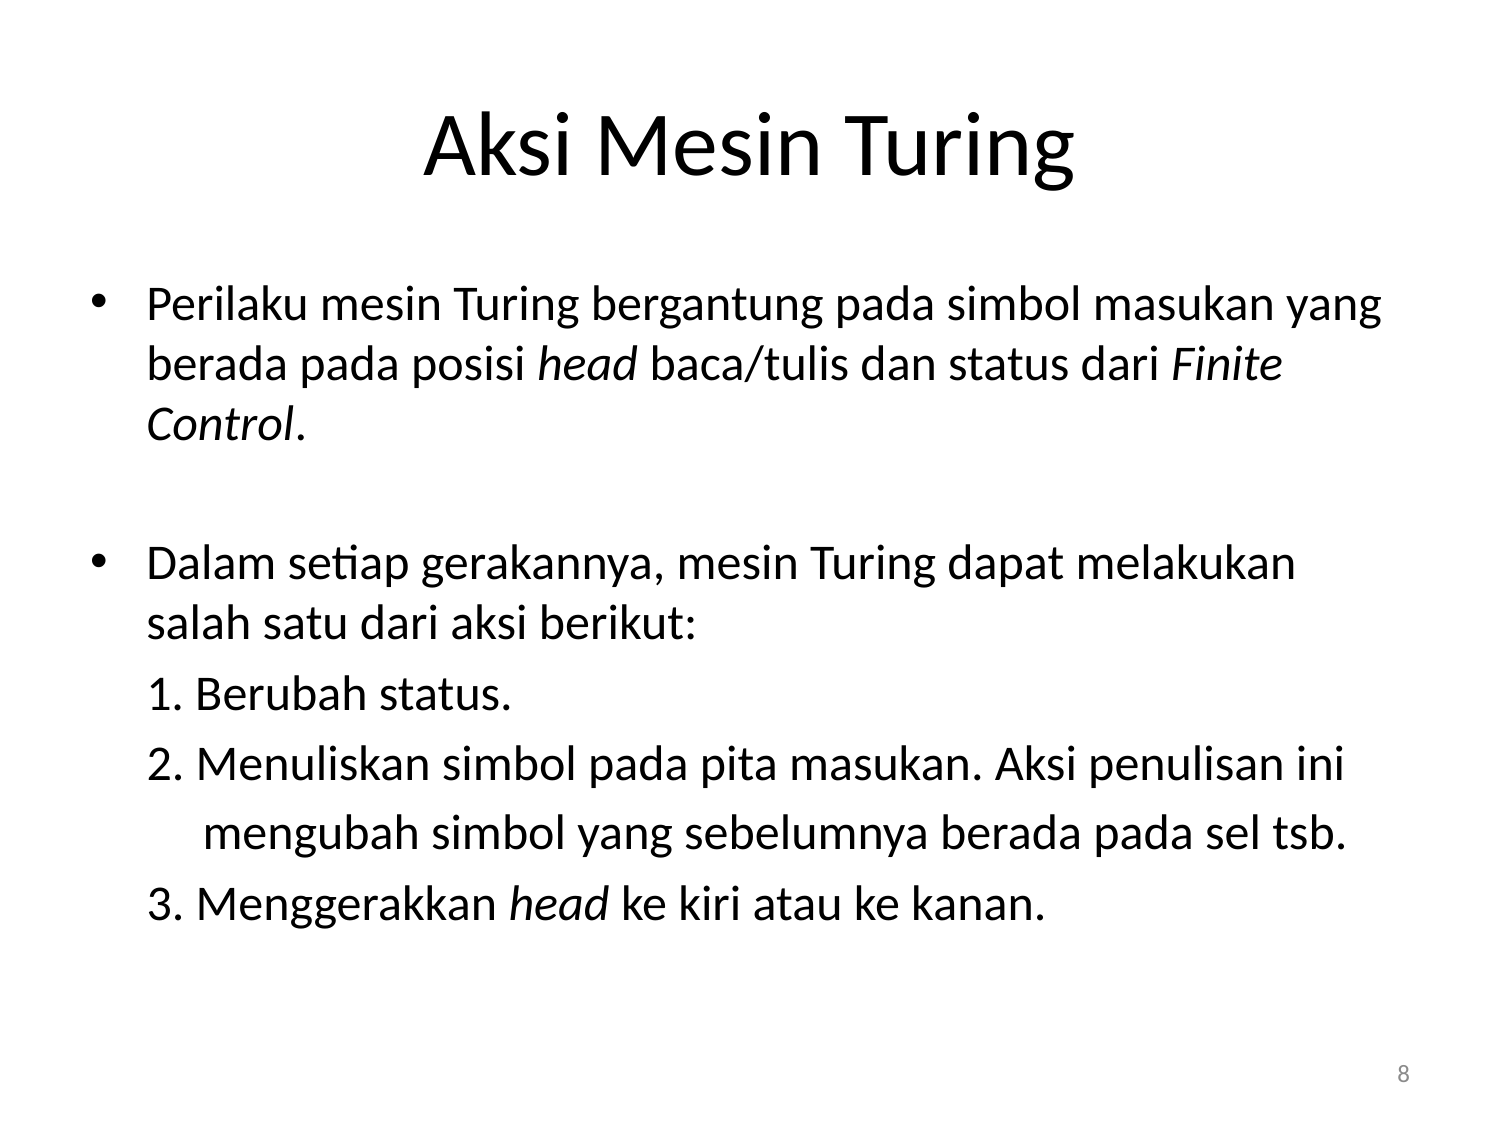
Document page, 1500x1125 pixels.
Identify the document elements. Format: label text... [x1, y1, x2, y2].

slide_number 8 [1074, 1042, 1425, 1103]
list Perilaku mesin Turing bergantung pada simbol masukan yang berada pada posisi head baca/tulis dan status dari Finite Control. Dalam setiap gerakannya, mesin Turing dapat melakukan salah satu dari aksi berikut: 1. Berubah status. 2. Menuliskan simbol pada pita masukan. Aksi penulisan ini mengubah simbol yang sebelumnya berada pada sel tsb. 3. Menggerakkan head ke kiri atau ke kanan. [75, 262, 1425, 1005]
title Aksi Mesin Turing [75, 45, 1425, 233]
